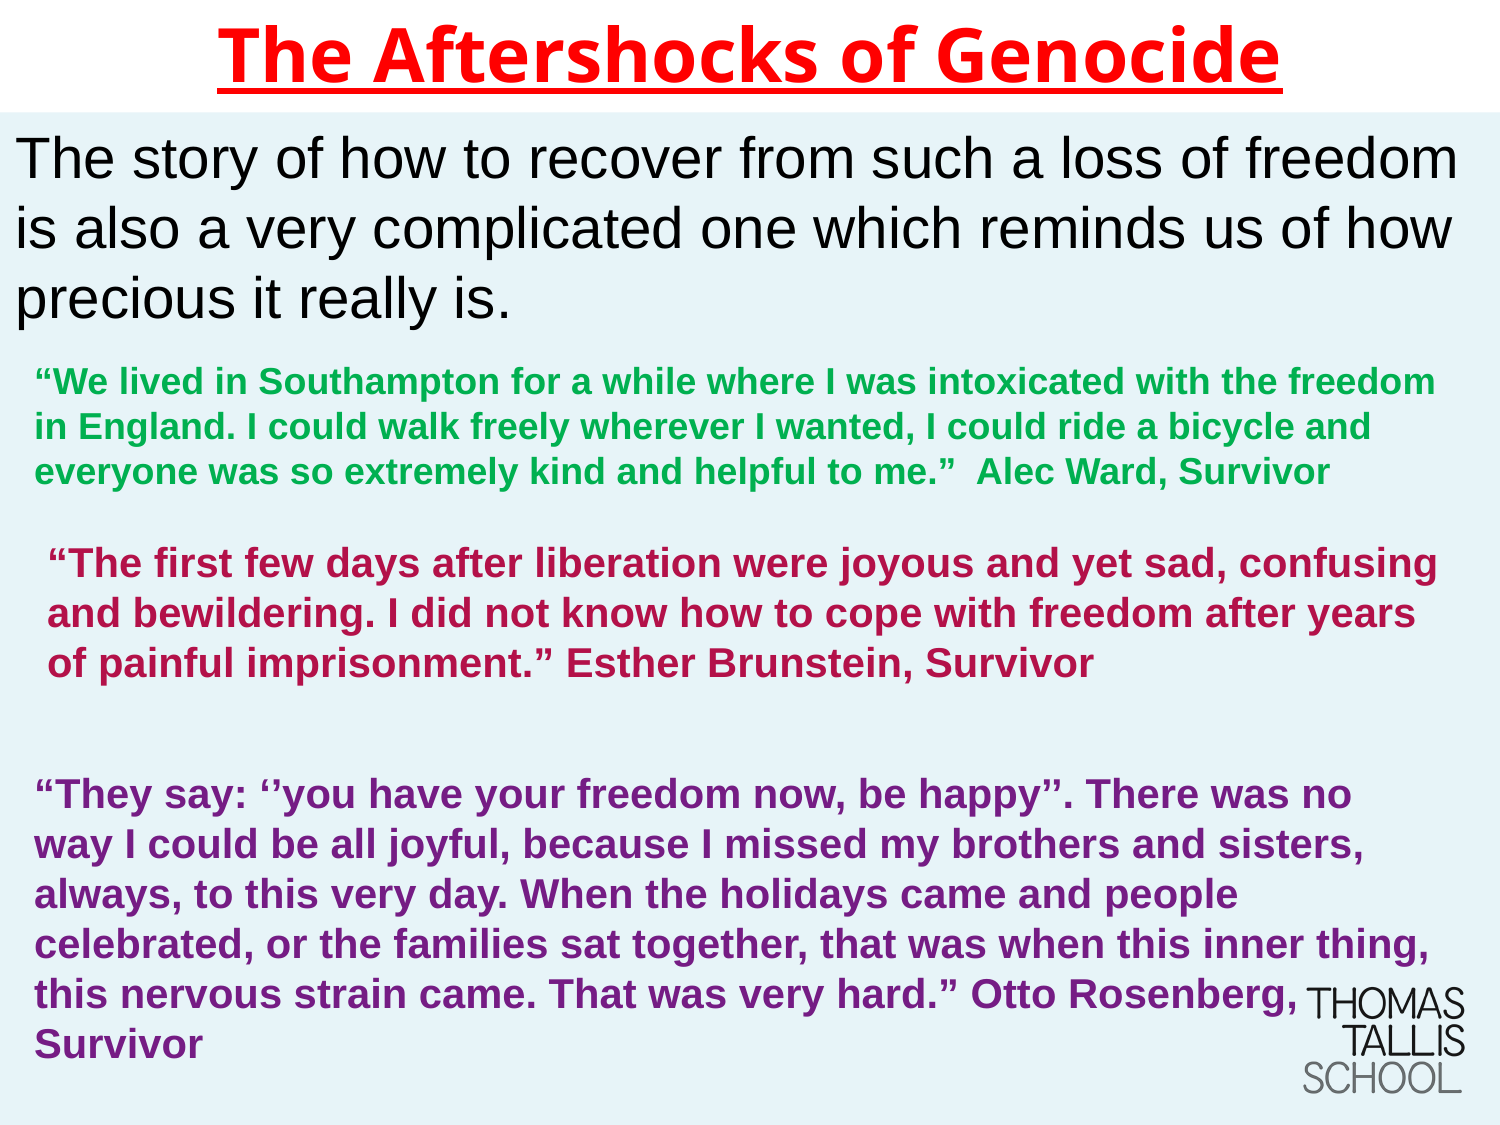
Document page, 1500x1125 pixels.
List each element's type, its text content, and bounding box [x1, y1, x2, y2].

text_box “They say: ‘’you have your freedom now, be happy’’. There was no way I could be all joyful, because I missed my brothers and sisters, always, to this very day. When the holidays came and people celebrated, or the families sat together, that was when this inner thing, this nervous strain came. That was very hard.” Otto Rosenberg, Survivor [19, 759, 1455, 1075]
picture [1289, 971, 1478, 1106]
title The Aftershocks of Genocide [0, 0, 1500, 113]
text_box The story of how to recover from such a loss of freedom is also a very complicated one which reminds us of how precious it really is. [1, 112, 1500, 338]
text_box “We lived in Southampton for a while where I was intoxicated with the freedom in England. I could walk freely wherever I wanted, I could ride a bicycle and everyone was so extremely kind and helpful to me.” Alec Ward, Survivor [19, 349, 1455, 500]
text_box “The first few days after liberation were joyous and yet sad, confusing and bewildering. I did not know how to cope with freedom after years of painful imprisonment.” Esther Brunstein, Survivor [32, 528, 1468, 694]
